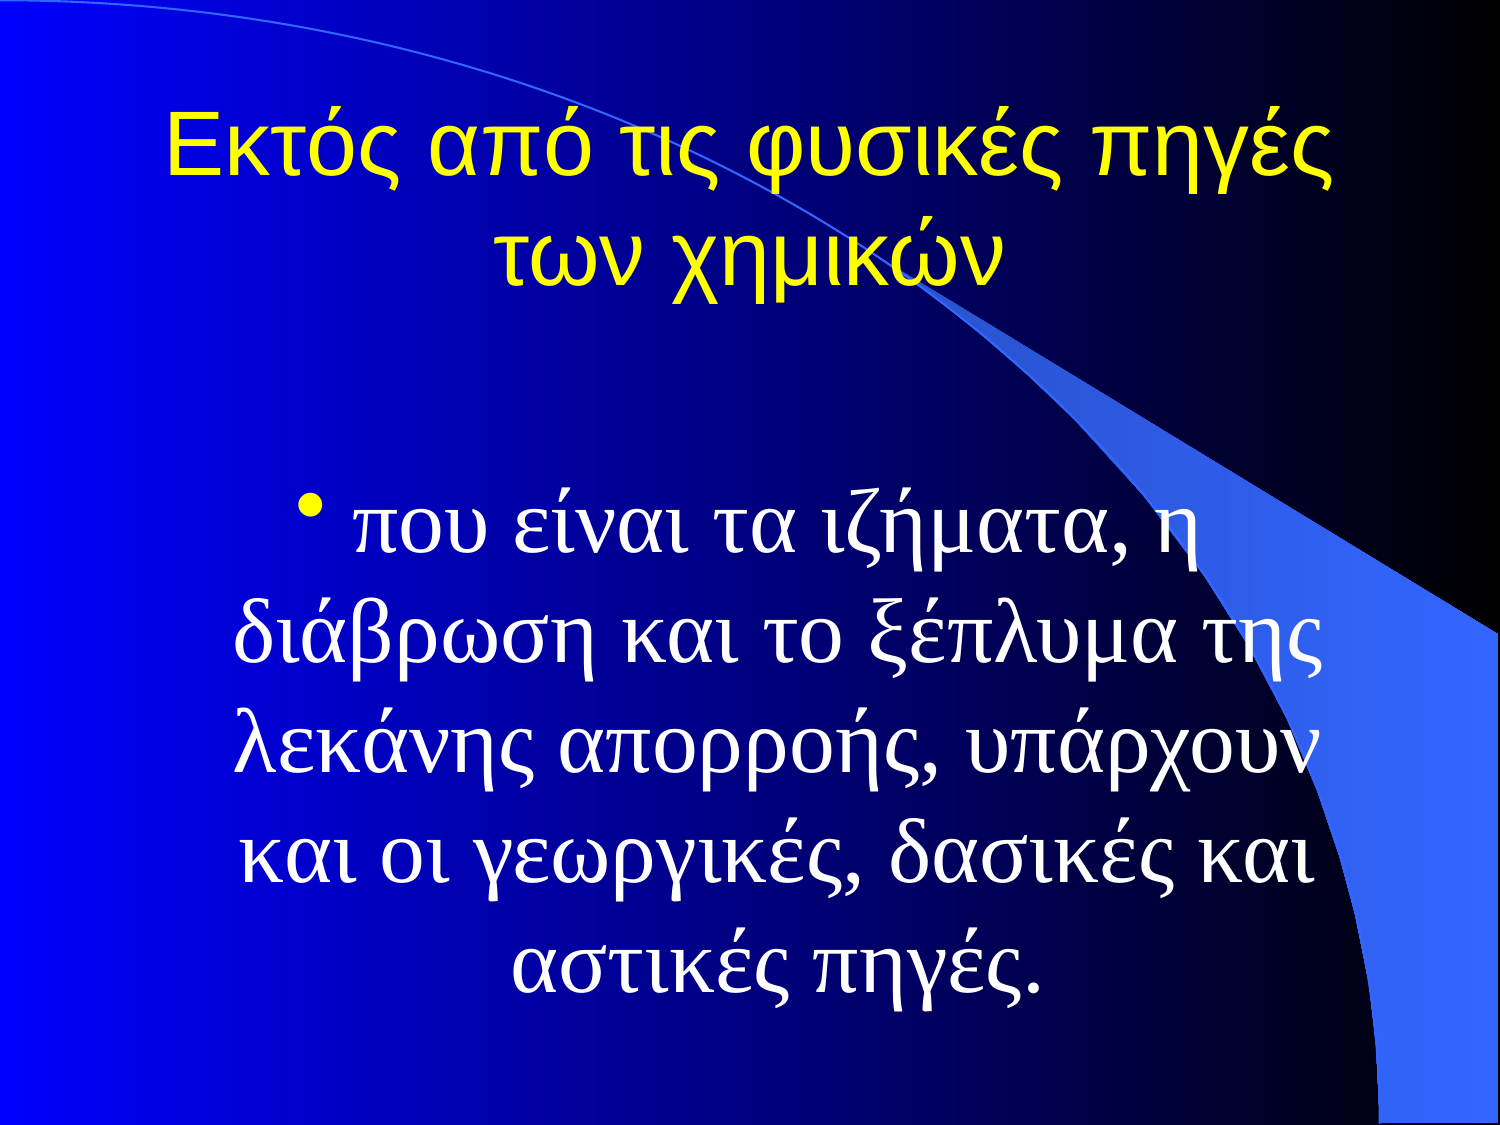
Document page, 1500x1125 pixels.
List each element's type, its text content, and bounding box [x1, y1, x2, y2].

list που είναι τα ιζήματα, η διάβρωση και το ξέπλυμα της λεκάνης απορροής, υπάρχουν και οι γεωργικές, δασικές και αστικές πηγές. [112, 324, 1388, 1000]
title Εκτός από τις φυσικές πηγές των χημικών [112, 99, 1388, 288]
